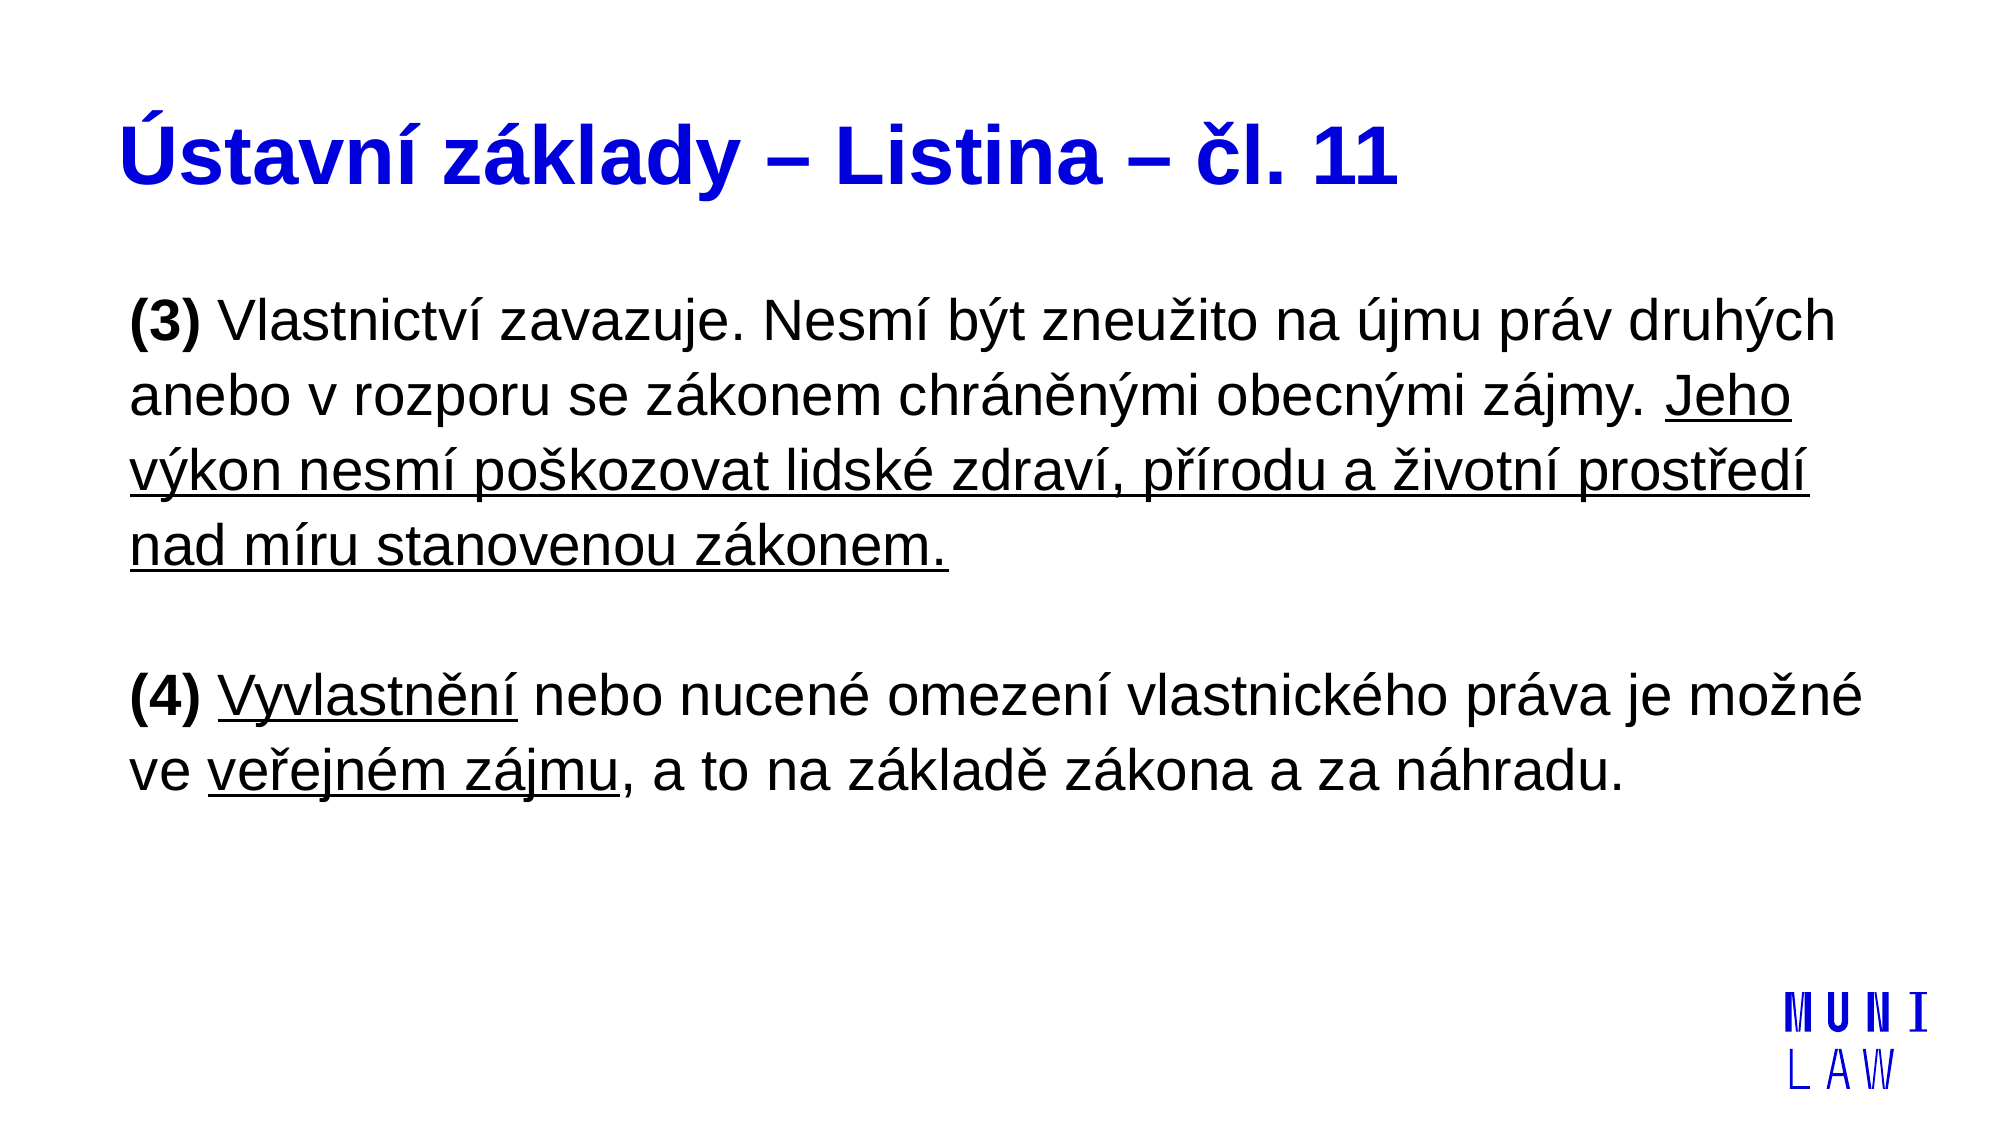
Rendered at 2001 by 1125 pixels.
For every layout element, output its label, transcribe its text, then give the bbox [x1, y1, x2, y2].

list (3) Vlastnictví zavazuje. Nesmí být zneužito na újmu práv druhých anebo v rozporu se zákonem chráněnými obecnými zájmy. Jeho výkon nesmí poškozovat lidské zdraví, přírodu a životní prostředí nad míru stanovenou zákonem. (4) Vyvlastnění nebo nucené omezení vlastnického práva je možné ve veřejném zájmu, a to na základě zákona a za náhradu. [118, 277, 1883, 957]
title Ústavní základy – Listina – čl. 11 [118, 118, 1883, 193]
